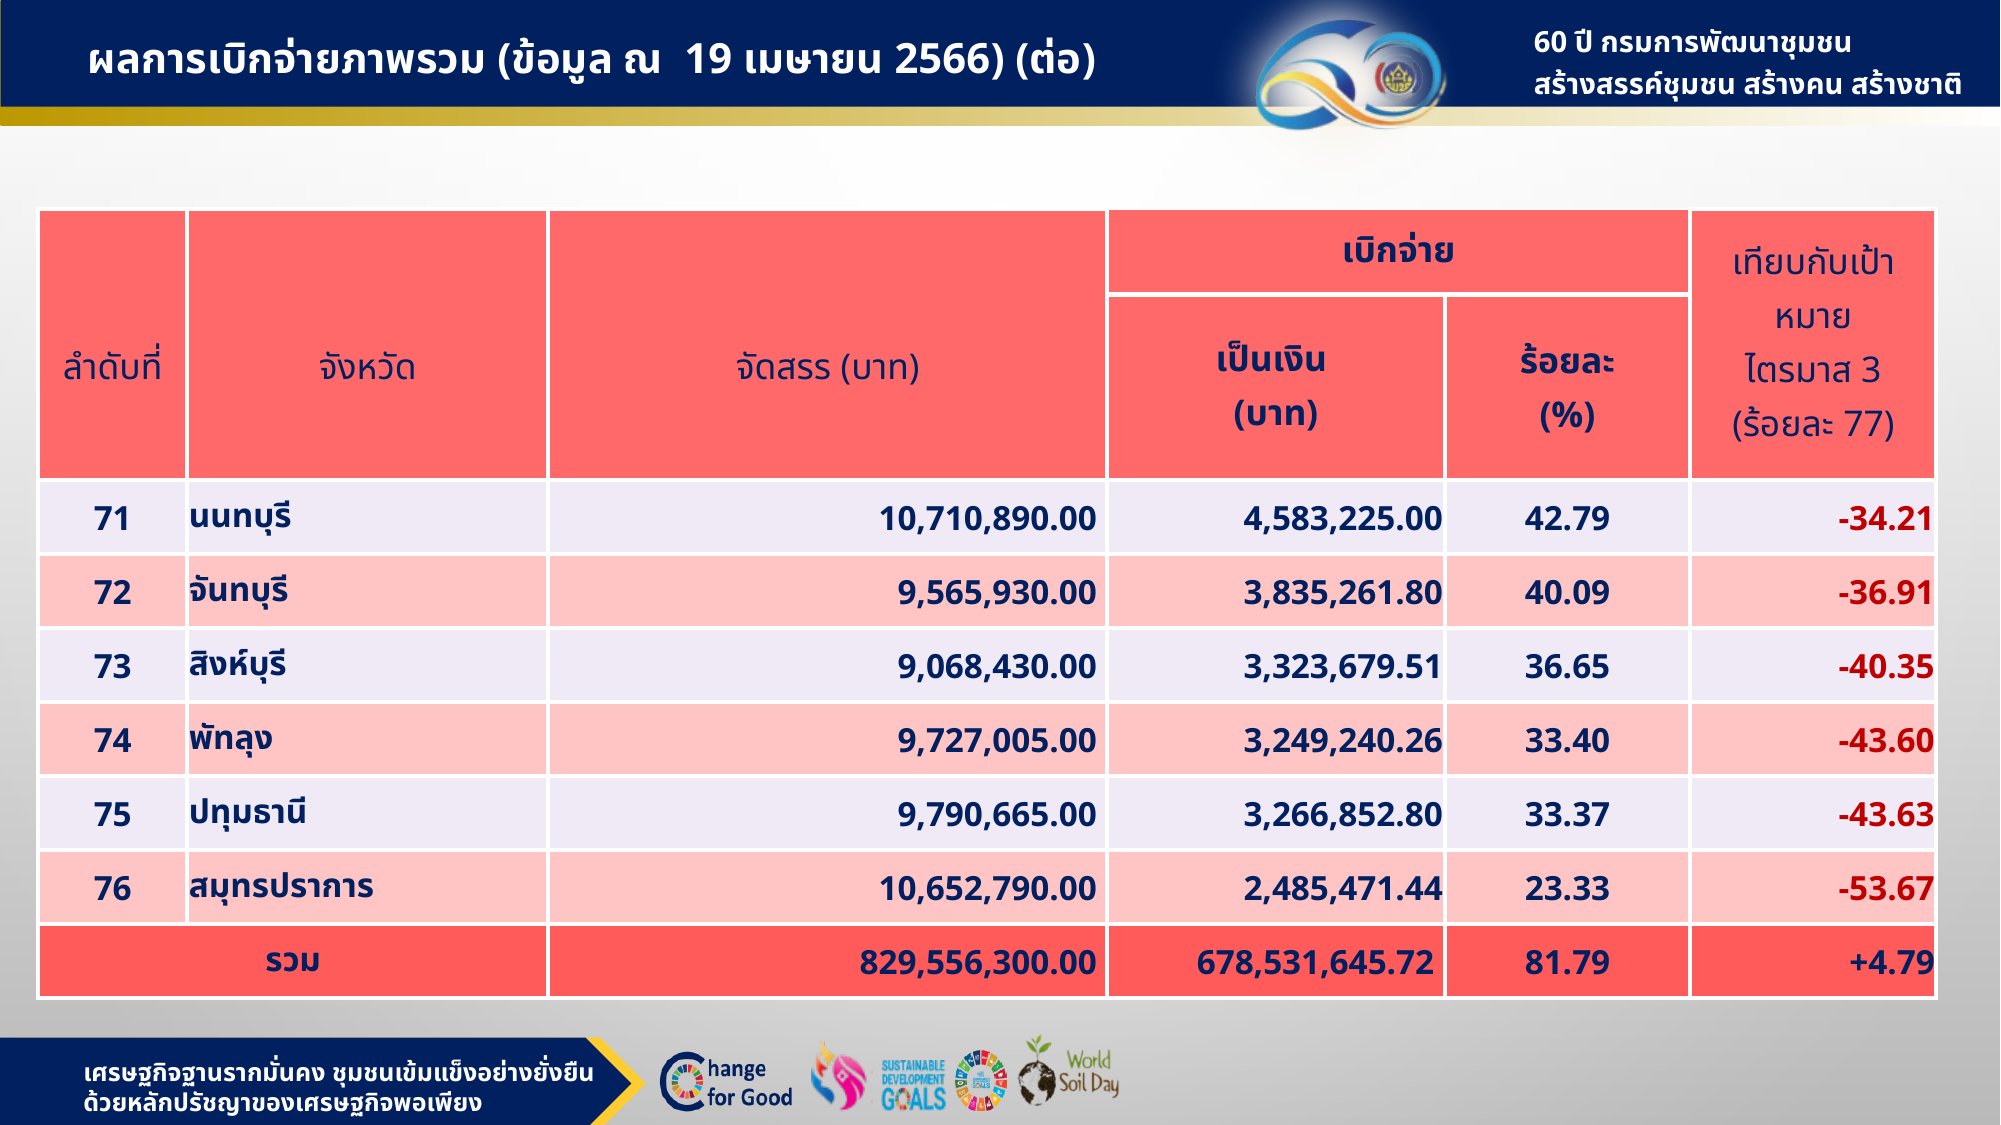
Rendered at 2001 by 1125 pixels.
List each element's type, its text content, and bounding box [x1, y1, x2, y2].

table_cell 9,727,005.00 [550, 704, 1105, 774]
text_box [0, 1030, 1127, 1125]
table_cell ปทุมธานี [189, 778, 546, 848]
table_cell 42.79 [1447, 482, 1688, 552]
table_cell 3,835,261.80 [1109, 556, 1443, 626]
table_cell 4,583,225.00 [1109, 482, 1443, 552]
table_cell 3,266,852.80 [1109, 778, 1443, 848]
table_cell -36.91 [1692, 556, 1934, 626]
table_cell 10,652,790.00 [550, 852, 1105, 922]
table_cell พัทลุง [189, 704, 546, 774]
table_cell 33.40 [1447, 704, 1688, 774]
table_cell จันทบุรี [189, 556, 546, 626]
table_cell 74 [40, 704, 185, 774]
table_cell -43.63 [1692, 778, 1934, 848]
table_cell 81.79 [1447, 926, 1688, 996]
table_cell 76 [40, 852, 185, 922]
table_cell 23.33 [1447, 852, 1688, 922]
picture [0, 219, 2000, 1125]
table_cell รวม [40, 926, 546, 996]
table_cell ร้อยละ (%) [1447, 297, 1688, 478]
table_cell 36.65 [1447, 630, 1688, 700]
table_cell 9,565,930.00 [550, 556, 1105, 626]
table_cell 829,556,300.00 [550, 926, 1105, 996]
table_cell 40.09 [1447, 556, 1688, 626]
table_cell 3,249,240.26 [1109, 704, 1443, 774]
table_header เทียบกับเป้าหมาย ไตรมาส 3 (ร้อยละ 77) [1692, 229, 1934, 478]
table_cell 10,710,890.00 [550, 482, 1105, 552]
table_cell นนทบุรี [189, 482, 546, 552]
table_cell 2,485,471.44 [1109, 852, 1443, 922]
table_cell เป็นเงิน (บาท) [1109, 297, 1443, 478]
table_header เบิกจ่าย [1109, 229, 1688, 292]
table_cell +4.79 [1692, 926, 1934, 996]
table_cell -43.60 [1692, 704, 1934, 774]
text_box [0, 0, 2000, 219]
table_cell 3,323,679.51 [1109, 630, 1443, 700]
table_cell สมุทรปราการ [189, 852, 546, 922]
table_cell -53.67 [1692, 852, 1934, 922]
table_cell 9,068,430.00 [550, 630, 1105, 700]
table_cell -40.35 [1692, 630, 1934, 700]
table_cell สิงห์บุรี [189, 630, 546, 700]
table_cell 33.37 [1447, 778, 1688, 848]
table_header จัดสรร (บาท) [550, 229, 1105, 478]
table_cell -34.21 [1692, 482, 1934, 552]
table_cell 678,531,645.72 [1109, 926, 1443, 996]
table_cell 73 [40, 630, 185, 700]
table_cell 9,790,665.00 [550, 778, 1105, 848]
table_cell 75 [40, 778, 185, 848]
table_cell 71 [40, 482, 185, 552]
table_header จังหวัด [189, 229, 546, 478]
table_header ลำดับที่ [40, 229, 185, 478]
table_cell 72 [40, 556, 185, 626]
